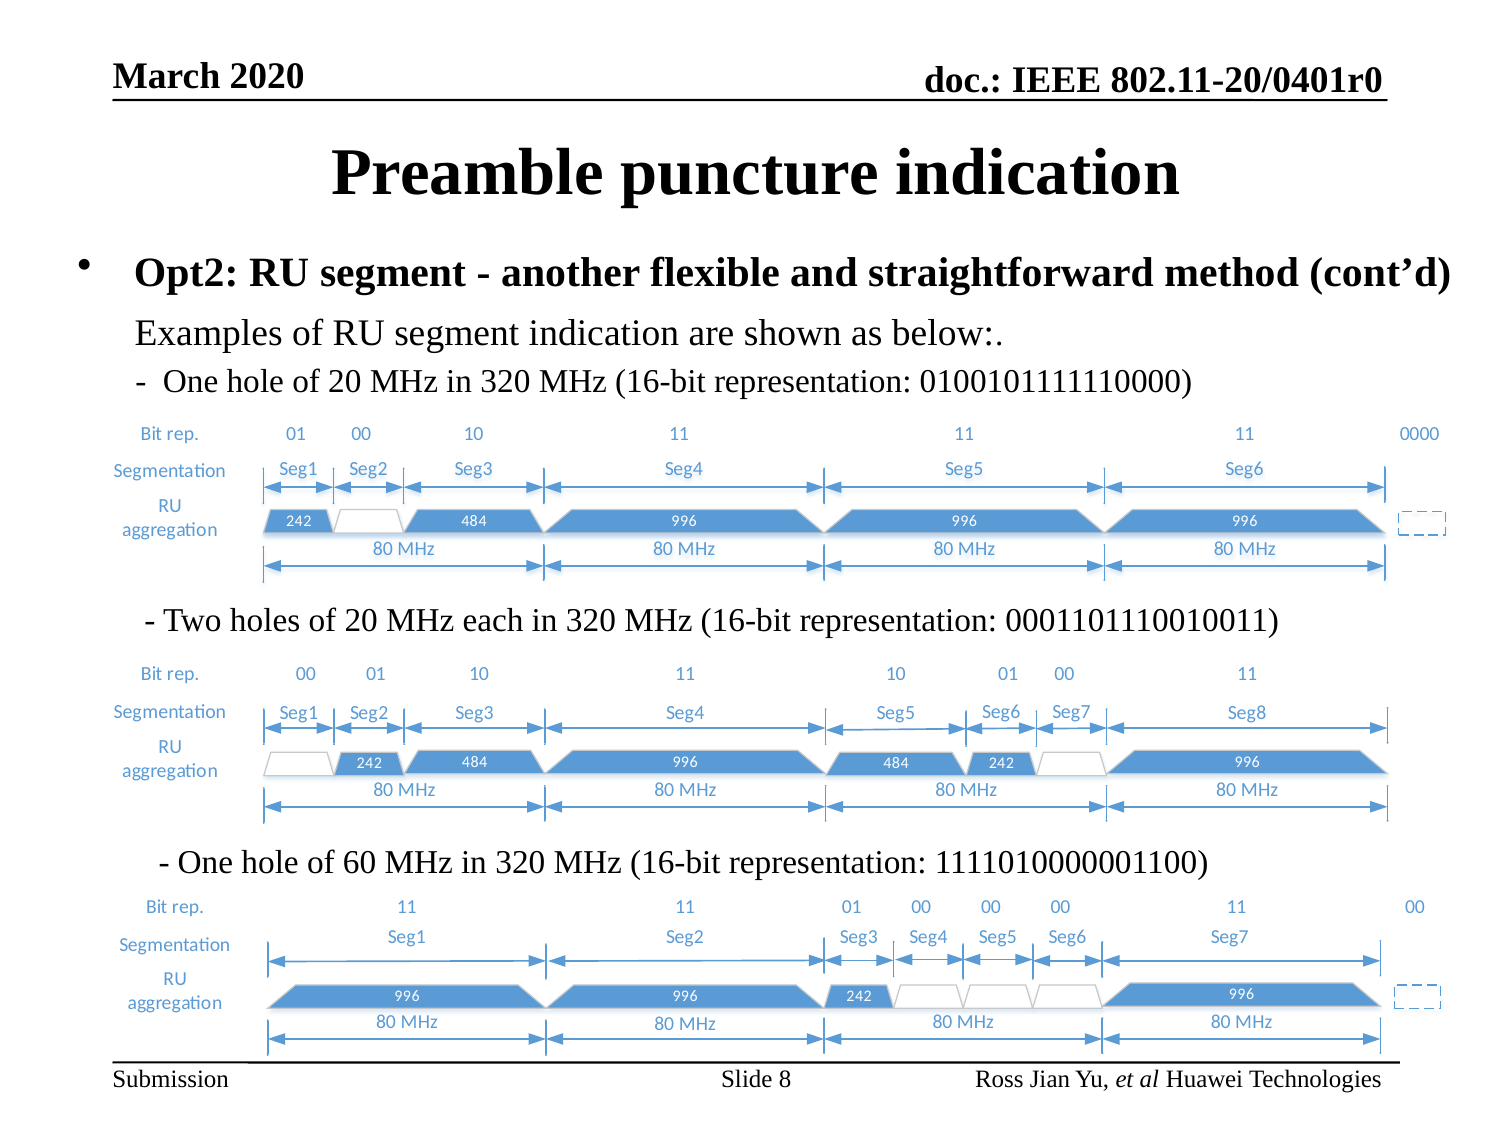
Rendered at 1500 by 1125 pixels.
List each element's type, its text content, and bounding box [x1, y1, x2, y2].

picture [107, 887, 1448, 1057]
list Opt2: RU segment - another flexible and straightforward method (cont’d) Examples of RU segment indication are shown as below:. - One hole of 20 MHz in 320 MHz (16-bit representation: 0100101111110000) [62, 237, 1481, 450]
picture [101, 654, 1395, 825]
text_box - One hole of 60 MHz in 320 MHz (16-bit representation: 1111010000001100) [143, 833, 1225, 886]
title Preamble puncture indication [99, 123, 1413, 212]
slide_number Slide 8 [712, 1065, 800, 1093]
picture [101, 413, 1453, 592]
text_box - Two holes of 20 MHz each in 320 MHz (16-bit representation: 0001101110010011) [129, 600, 1296, 646]
